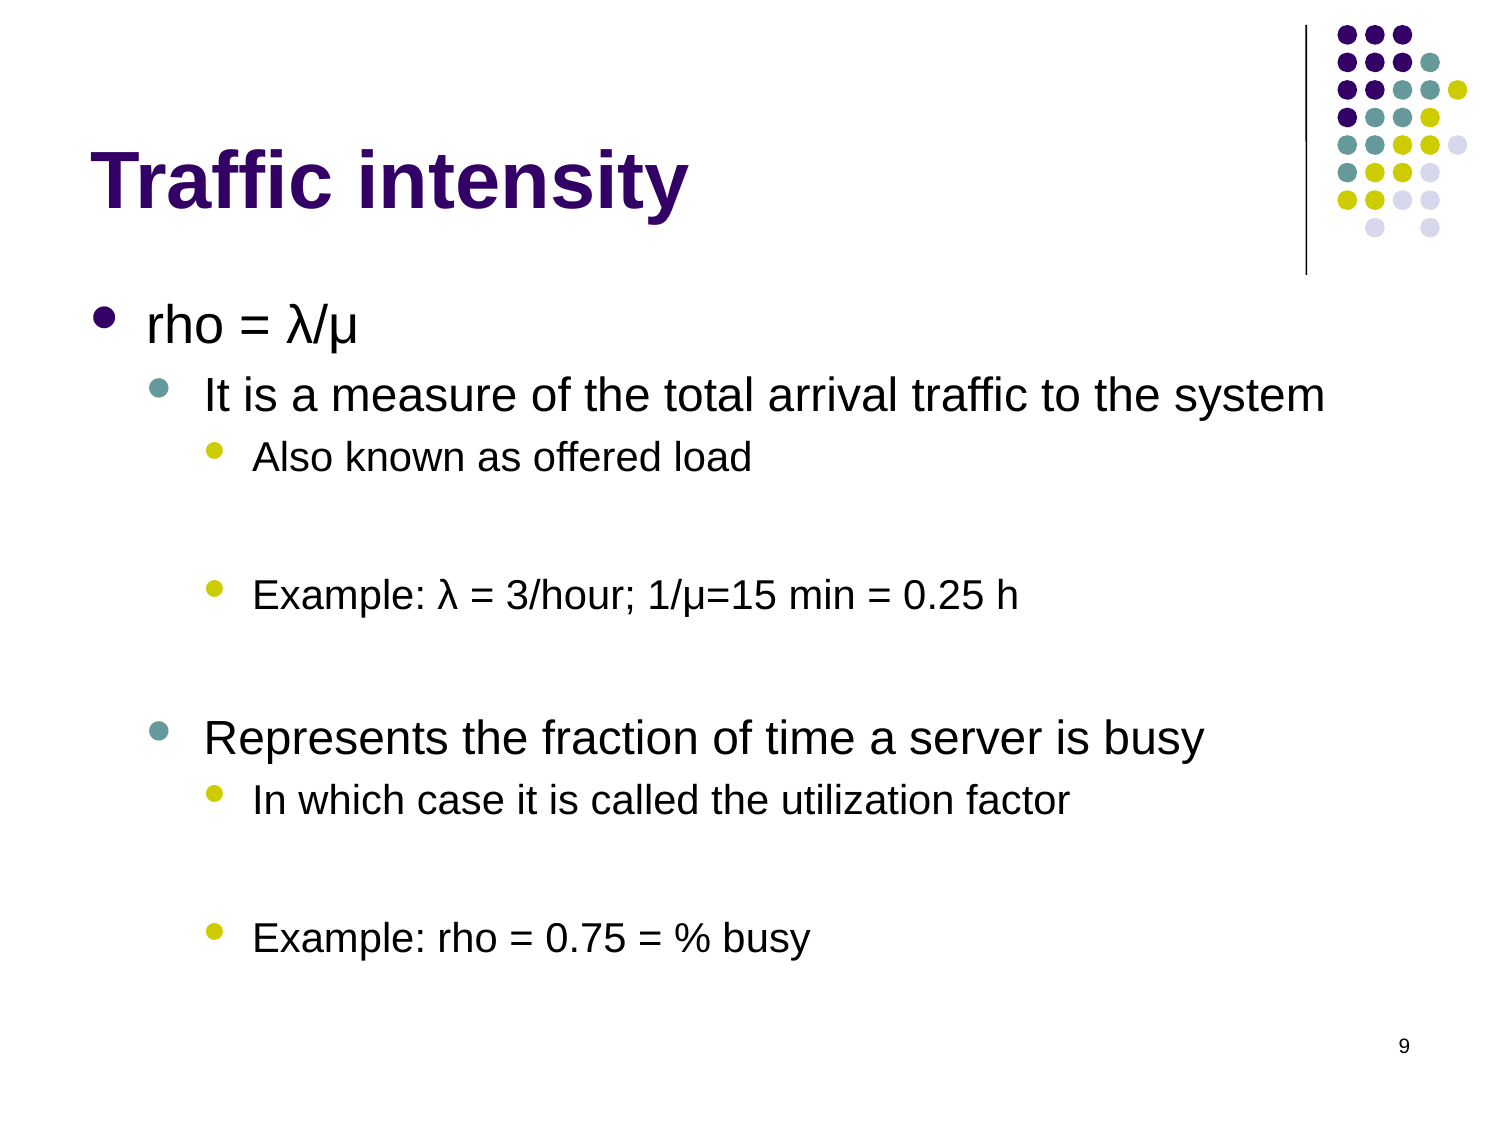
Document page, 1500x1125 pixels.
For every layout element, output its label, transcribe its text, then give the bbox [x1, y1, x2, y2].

list rho = λ/μ It is a measure of the total arrival traffic to the system Also known as offered load Example: λ = 3/hour; 1/μ=15 min = 0.25 h Represents the fraction of time a server is busy In which case it is called the utilization factor Example: rho = 0.75 = % busy [75, 282, 1425, 1006]
title Traffic intensity [75, 20, 1313, 233]
slide_number 9 [1074, 1025, 1425, 1100]
